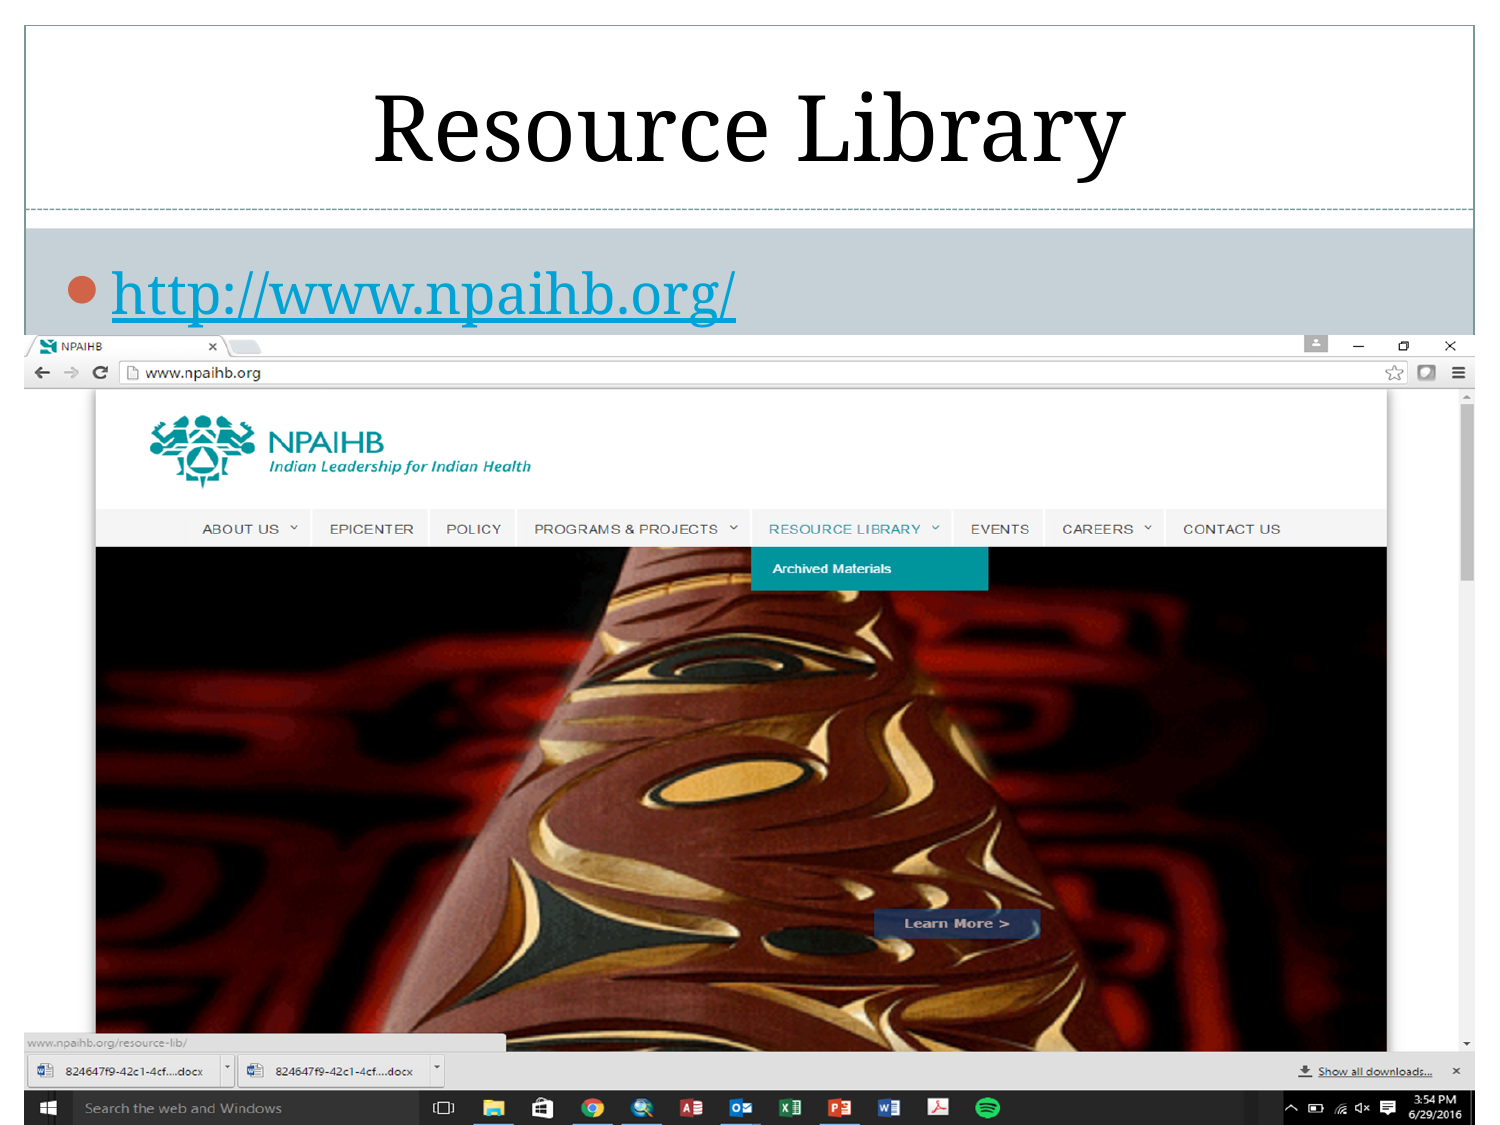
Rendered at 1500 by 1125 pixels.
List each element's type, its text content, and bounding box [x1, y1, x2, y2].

list http://www.npaihb.org/ [49, 250, 1445, 332]
picture [24, 334, 1476, 1125]
title Resource Library [24, 37, 1475, 213]
